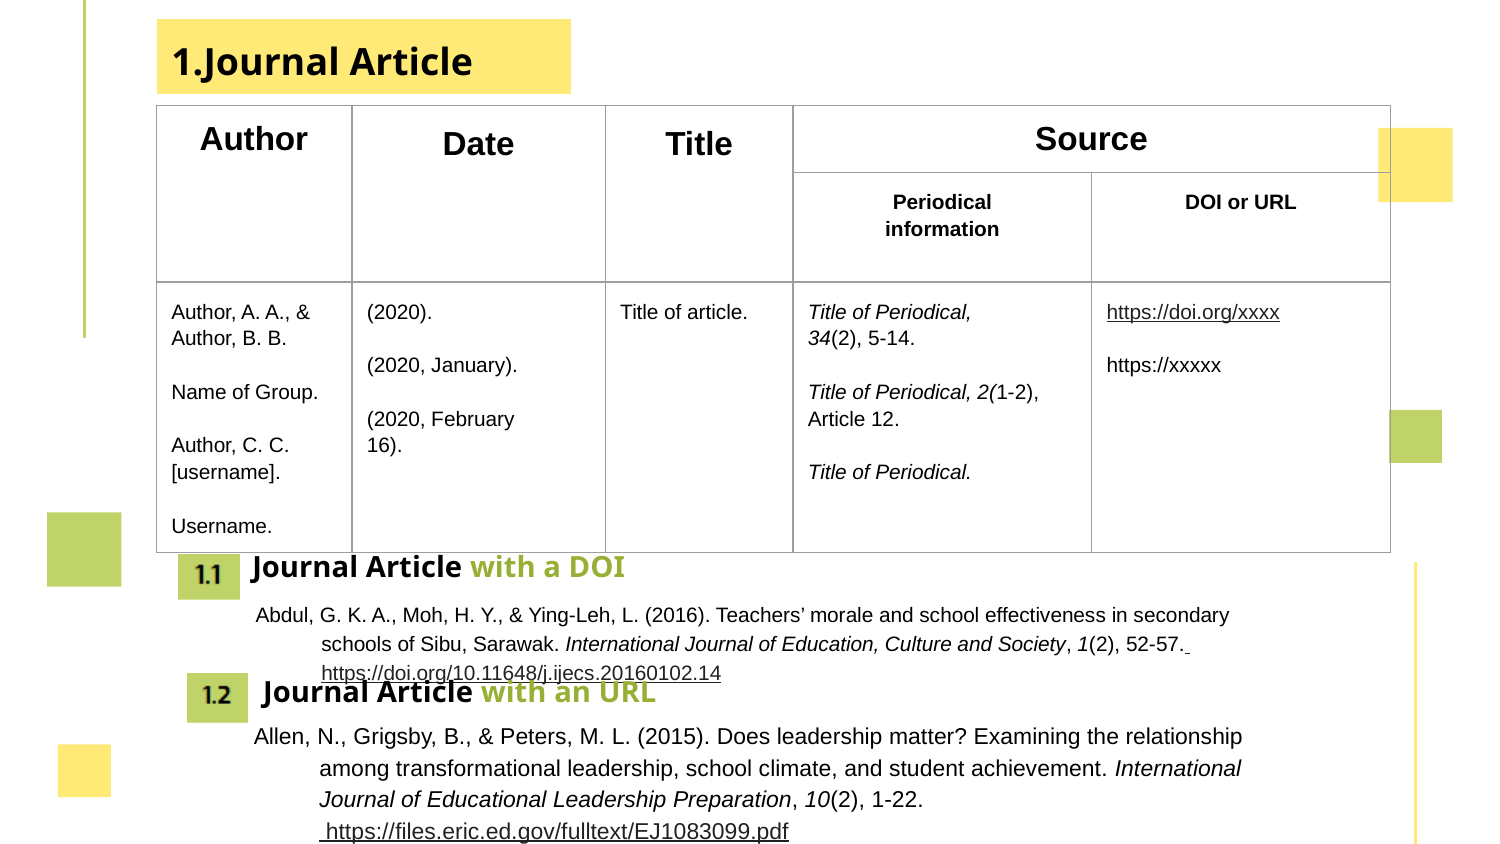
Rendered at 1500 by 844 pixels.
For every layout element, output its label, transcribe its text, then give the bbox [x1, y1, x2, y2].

table_cell Title of Periodical, 34(2), 5-14. Title of Periodical, 2(1-2), Article 12. Title of Periodical. [794, 283, 1091, 552]
text_box Journal Article with a DOI [237, 533, 730, 583]
table_cell (2020). (2020, January). (2020, February 16). [353, 283, 605, 533]
table_cell Author, A. A., & Author, B. B. Name of Group. Author, C. C. [username]. Username. [157, 283, 351, 552]
table_header Author [157, 106, 351, 281]
table_cell Periodical information [794, 173, 1091, 281]
table_cell https://doi.org/xxxx https://xxxxx [1092, 283, 1390, 552]
table_cell Title of article. [606, 283, 792, 552]
text_box 1.Journal Article [156, 17, 572, 96]
table_header Title [606, 106, 792, 281]
table_header Date [353, 106, 605, 281]
table_cell DOI or URL [1092, 173, 1390, 281]
table_header Source [794, 106, 1390, 172]
text_box Abdul, G. K. A., Moh, H. Y., & Ying-Leh, L. (2016). Teachers’ morale and school effectiveness in secondary schools of Sibu, Sarawak. International Journal of Education, Culture and Society, 1(2), 52-57. https://doi.org/10.11648/j.ijecs.20160102.14 [156, 583, 1255, 700]
text_box Journal Article with an URL [248, 666, 741, 702]
picture [178, 553, 240, 608]
picture [186, 672, 249, 726]
text_box Allen, N., Grigsby, B., & Peters, M. L. (2015). Does leadership matter? Examining the relationship among transformational leadership, school climate, and student achievement. International Journal of Educational Leadership Preparation, 10(2), 1-22. https://files.eric.ed.gov/fulltext/EJ1083099.pdf [98, 702, 1313, 844]
